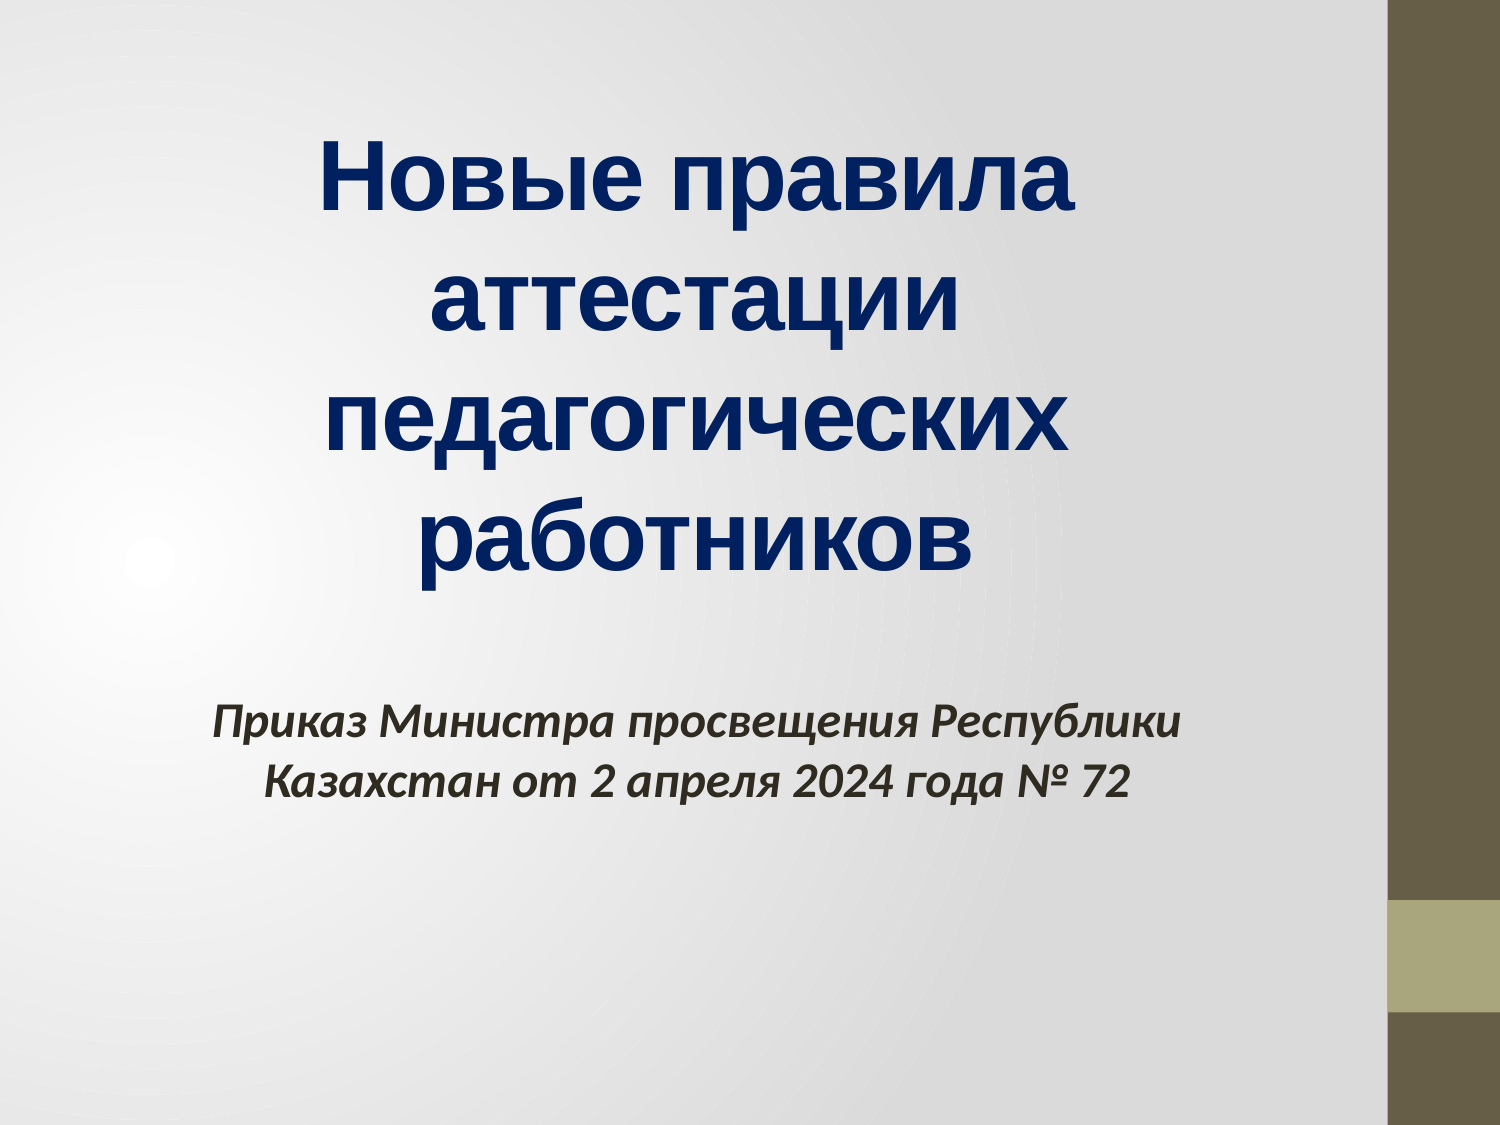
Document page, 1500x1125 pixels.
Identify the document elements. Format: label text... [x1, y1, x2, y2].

title Новые правила аттестации педагогических работников [76, 172, 1315, 599]
text_box Приказ Министра просвещения Республики Казахстан от 2 апреля 2024 года № 72 [135, 680, 1258, 816]
